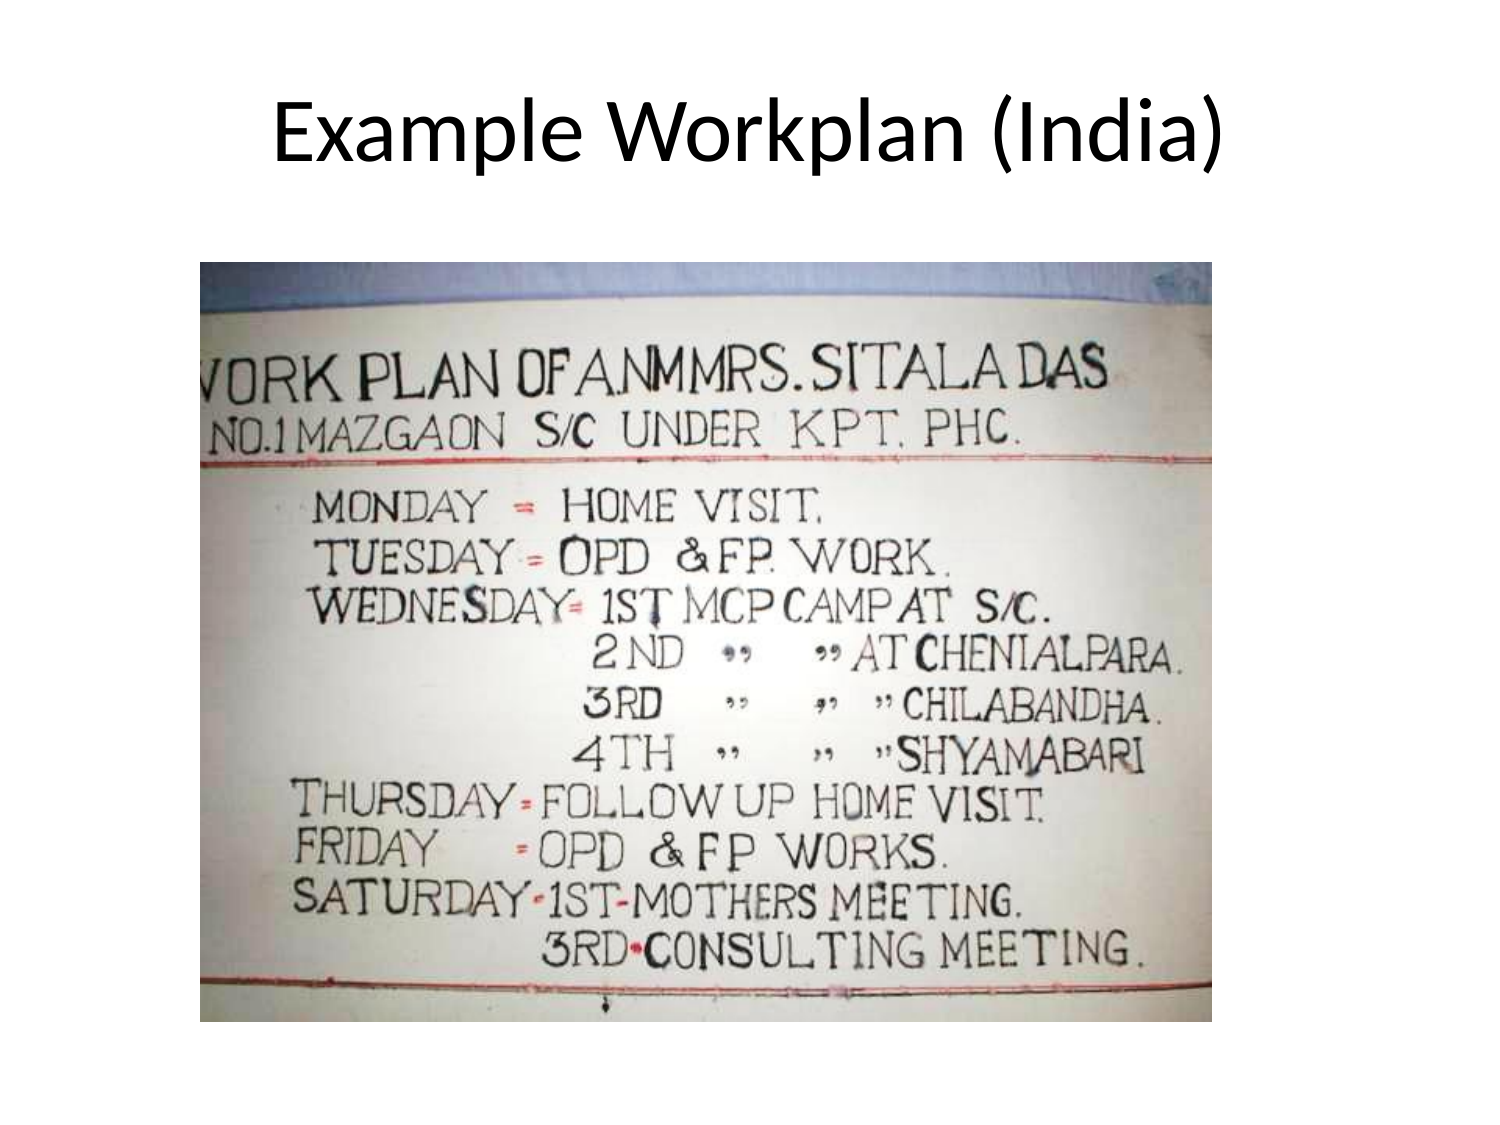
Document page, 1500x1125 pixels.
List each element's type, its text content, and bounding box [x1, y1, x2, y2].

title Example Workplan (India) [75, 45, 1425, 233]
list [199, 262, 1212, 1022]
